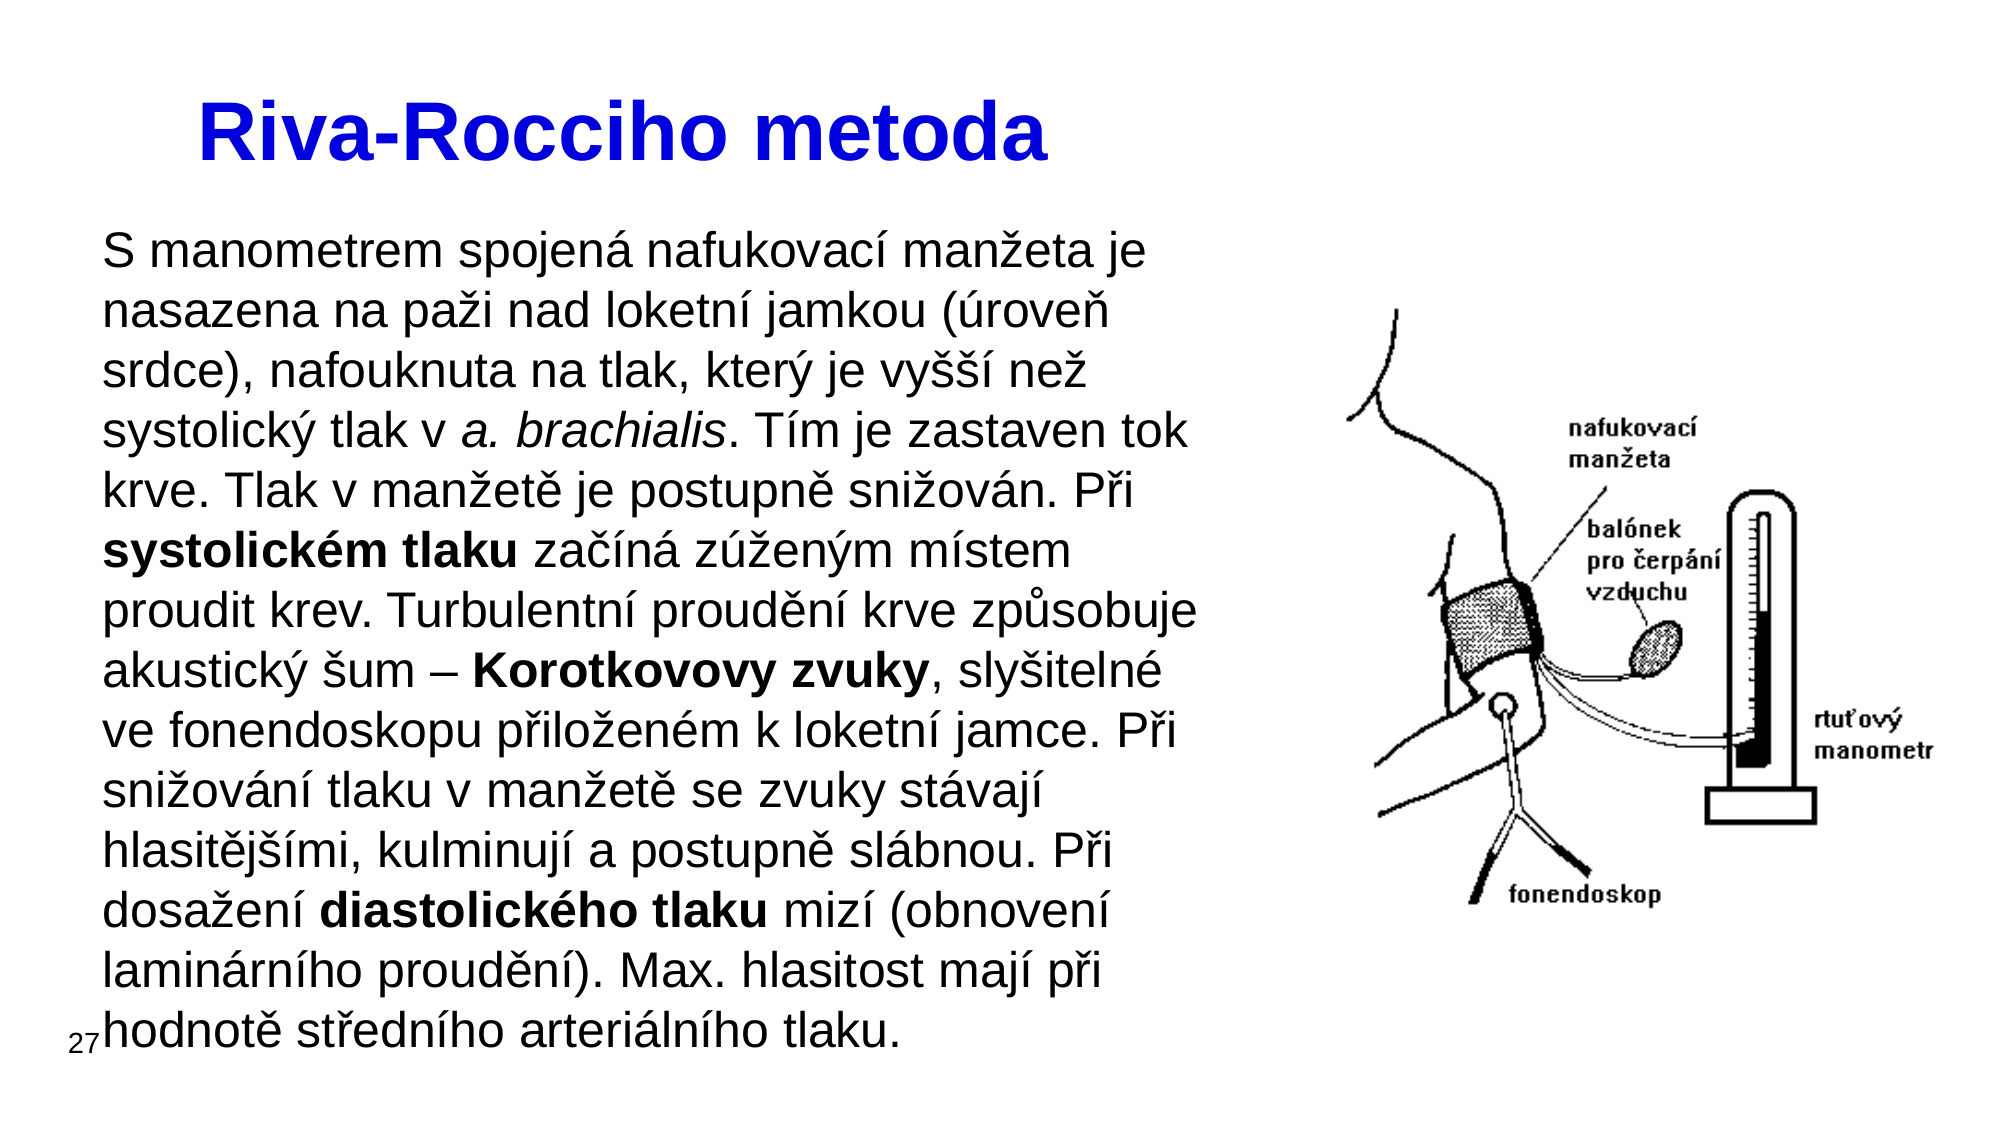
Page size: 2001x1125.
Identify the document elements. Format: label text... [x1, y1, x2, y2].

text_box S manometrem spojená nafukovací manžeta je nasazena na paži nad loketní jamkou (úroveň srdce), nafouknuta na tlak, který je vyšší než systolický tlak v a. brachialis. Tím je zastaven tok krve. Tlak v manžetě je postupně snižován. Při systolickém tlaku začíná zúženým místem proudit krev. Turbulentní proudění krve způsobuje akustický šum – Korotkovovy zvuky, slyšitelné ve fonendoskopu přiloženém k loketní jamce. Při snižování tlaku v manžetě se zvuky stávají hlasitějšími, kulminují a postupně slábnou. Při dosažení diastolického tlaku mizí (obnovení laminárního proudění). Max. hlasitost mají při hodnotě středního arteriálního tlaku. [87, 209, 1238, 1065]
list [1299, 300, 1956, 925]
slide_number 27 [67, 1021, 87, 1063]
title Riva-Rocciho metoda [197, 93, 1128, 168]
